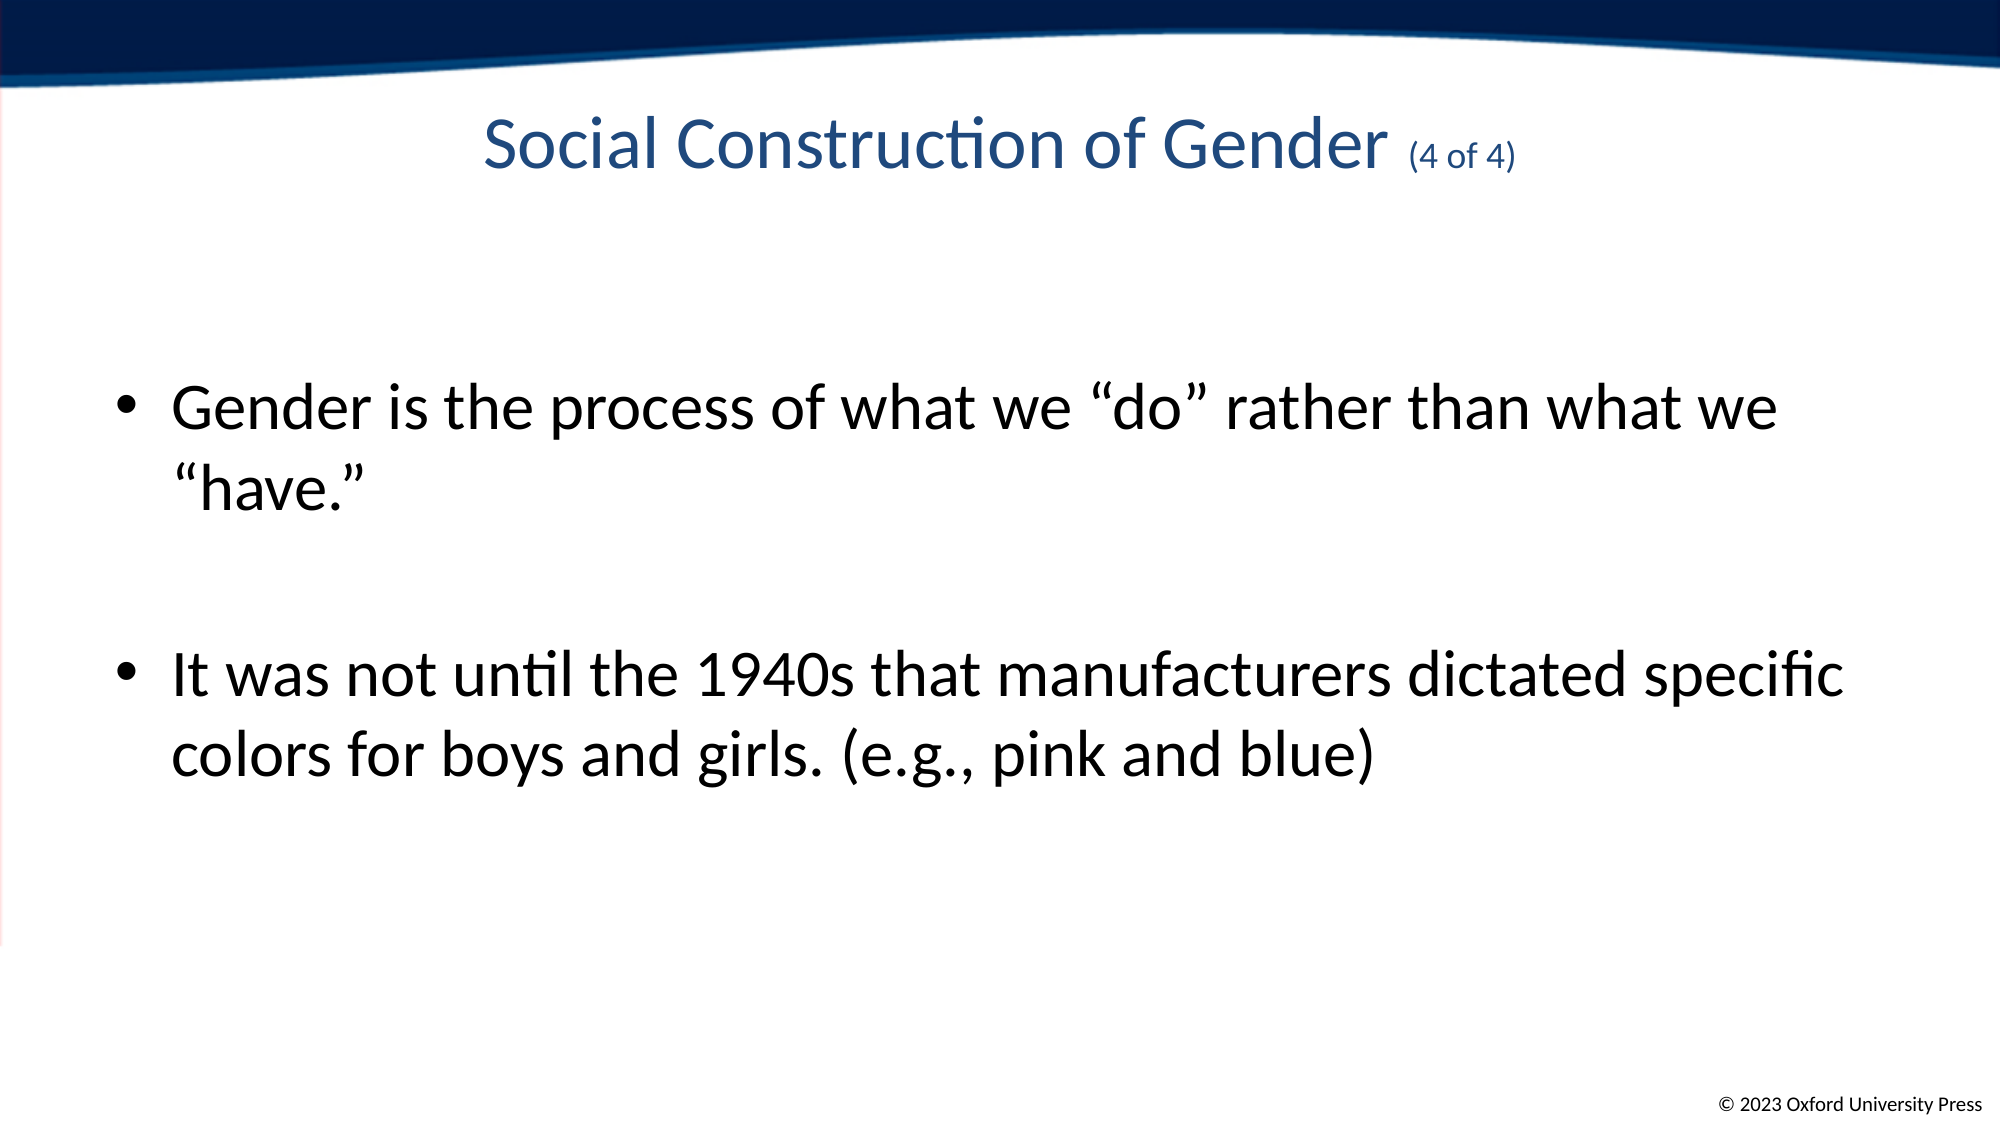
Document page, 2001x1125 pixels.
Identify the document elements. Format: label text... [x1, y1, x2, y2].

title Social Construction of Gender (4 of 4) [99, 45, 1900, 233]
list Gender is the process of what we “do” rather than what we “have.” It was not until the 1940s that manufacturers dictated specific colors for boys and girls. (e.g., pink and blue) [99, 262, 1900, 1005]
picture [0, 0, 2000, 1125]
